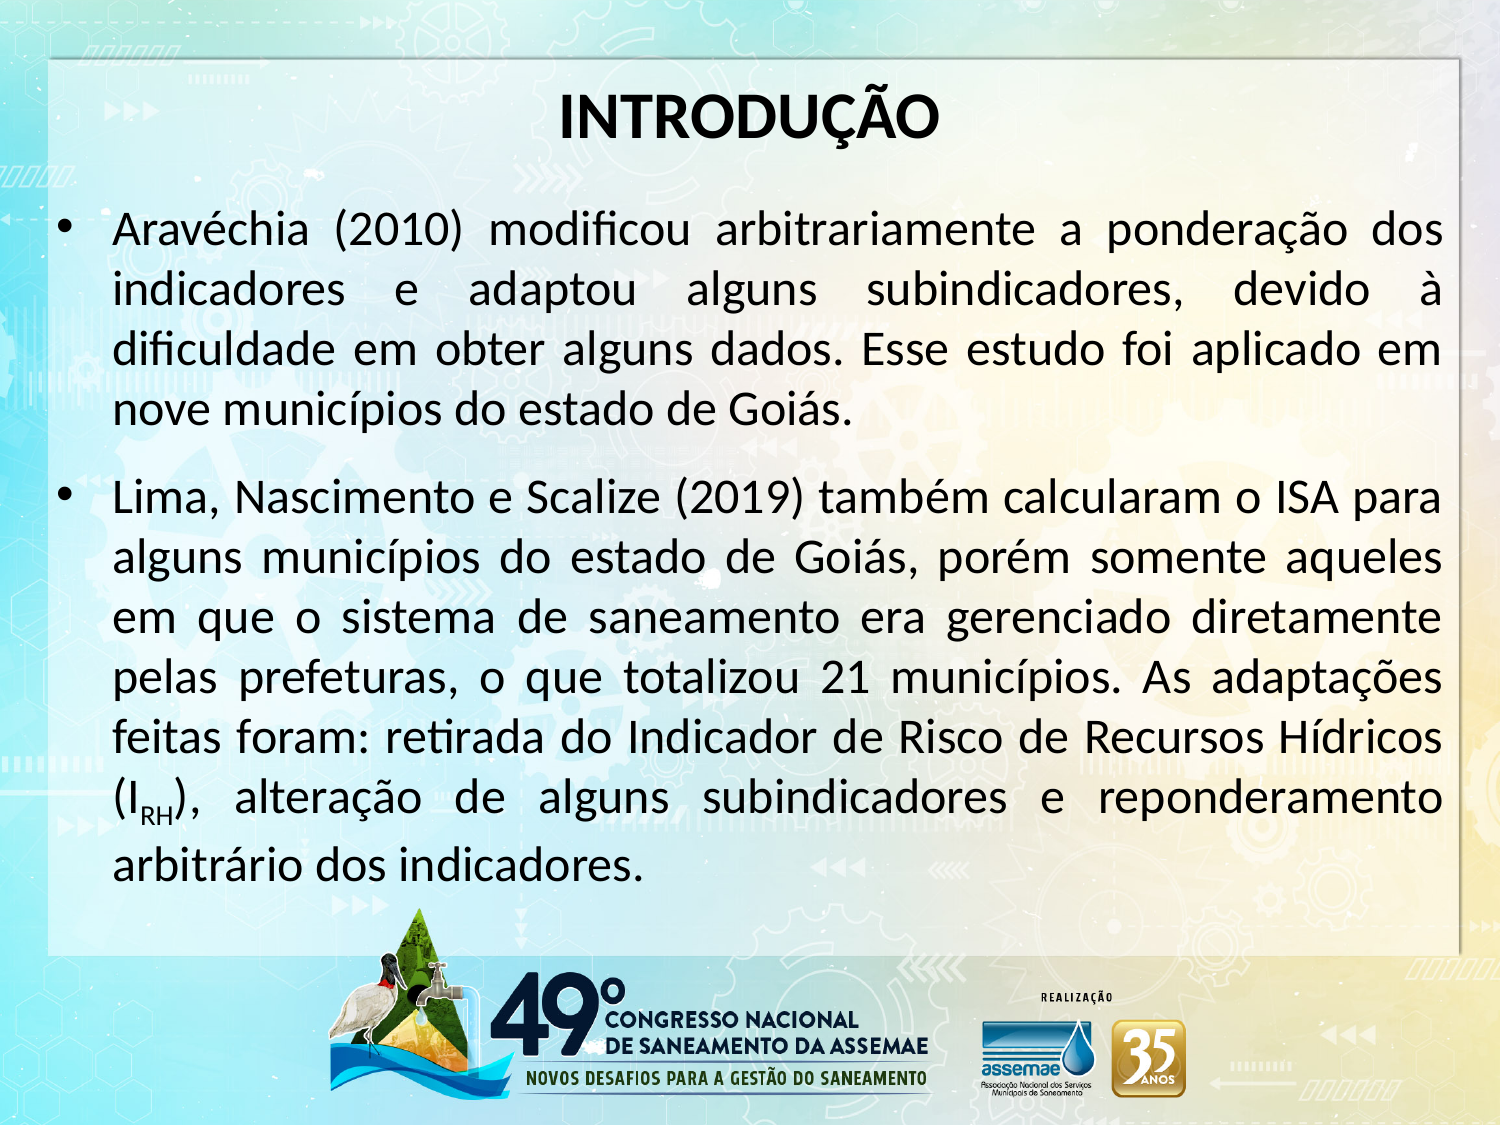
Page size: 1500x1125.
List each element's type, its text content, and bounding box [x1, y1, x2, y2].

text_box Aravéchia (2010) modificou arbitrariamente a ponderação dos indicadores e adaptou alguns subindicadores, devido à dificuldade em obter alguns dados. Esse estudo foi aplicado em nove municípios do estado de Goiás. Lima, Nascimento e Scalize (2019) também calcularam o ISA para alguns municípios do estado de Goiás, porém somente aqueles em que o sistema de saneamento era gerenciado diretamente pelas prefeturas, o que totalizou 21 municípios. As adaptações feitas foram: retirada do Indicador de Risco de Recursos Hídricos (IRH), alteração de alguns subindicadores e reponderamento arbitrário dos indicadores. [41, 160, 1459, 953]
picture [0, 0, 1500, 1125]
text_box INTRODUÇÃO [41, 64, 1459, 160]
